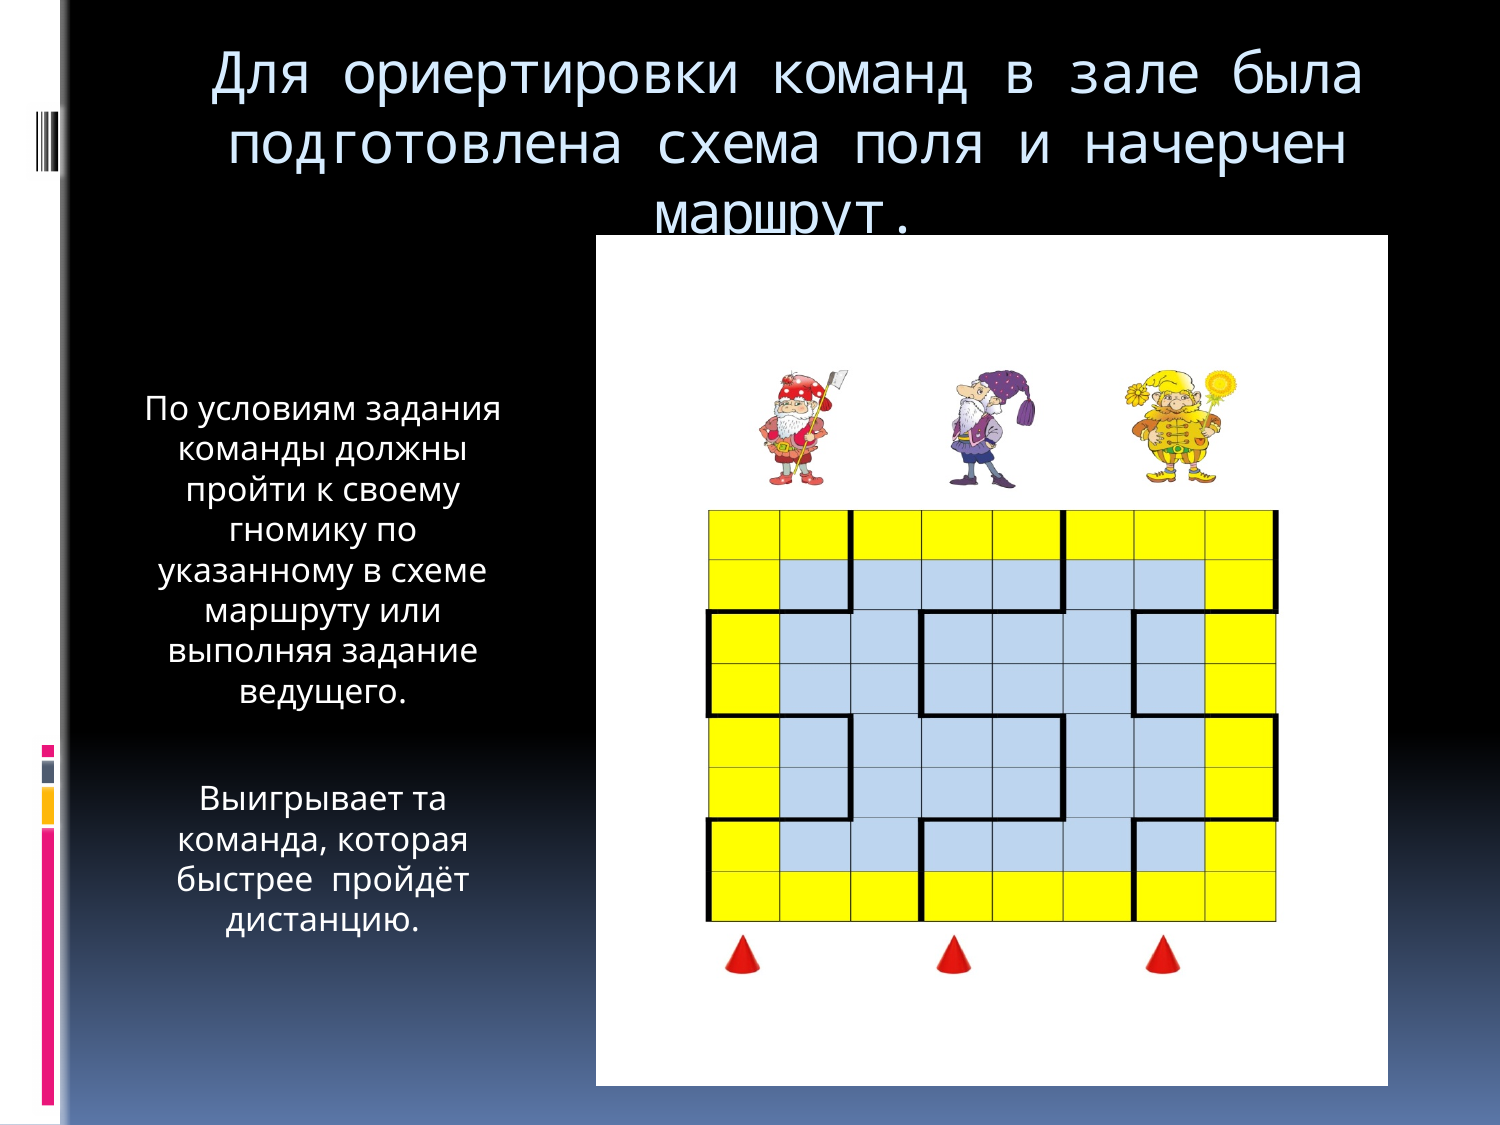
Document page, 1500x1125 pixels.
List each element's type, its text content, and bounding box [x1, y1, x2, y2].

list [595, 234, 1389, 1086]
list По условиям задания команды должны пройти к своему гномику по указанному в схеме маршруту или выполняя задание ведущего. Выигрывает та команда, которая быстрее пройдёт дистанцию. [112, 379, 525, 951]
title Для ориертировки команд в зале была подготовлена схема поля и начерчен маршрут. [112, 44, 1463, 236]
